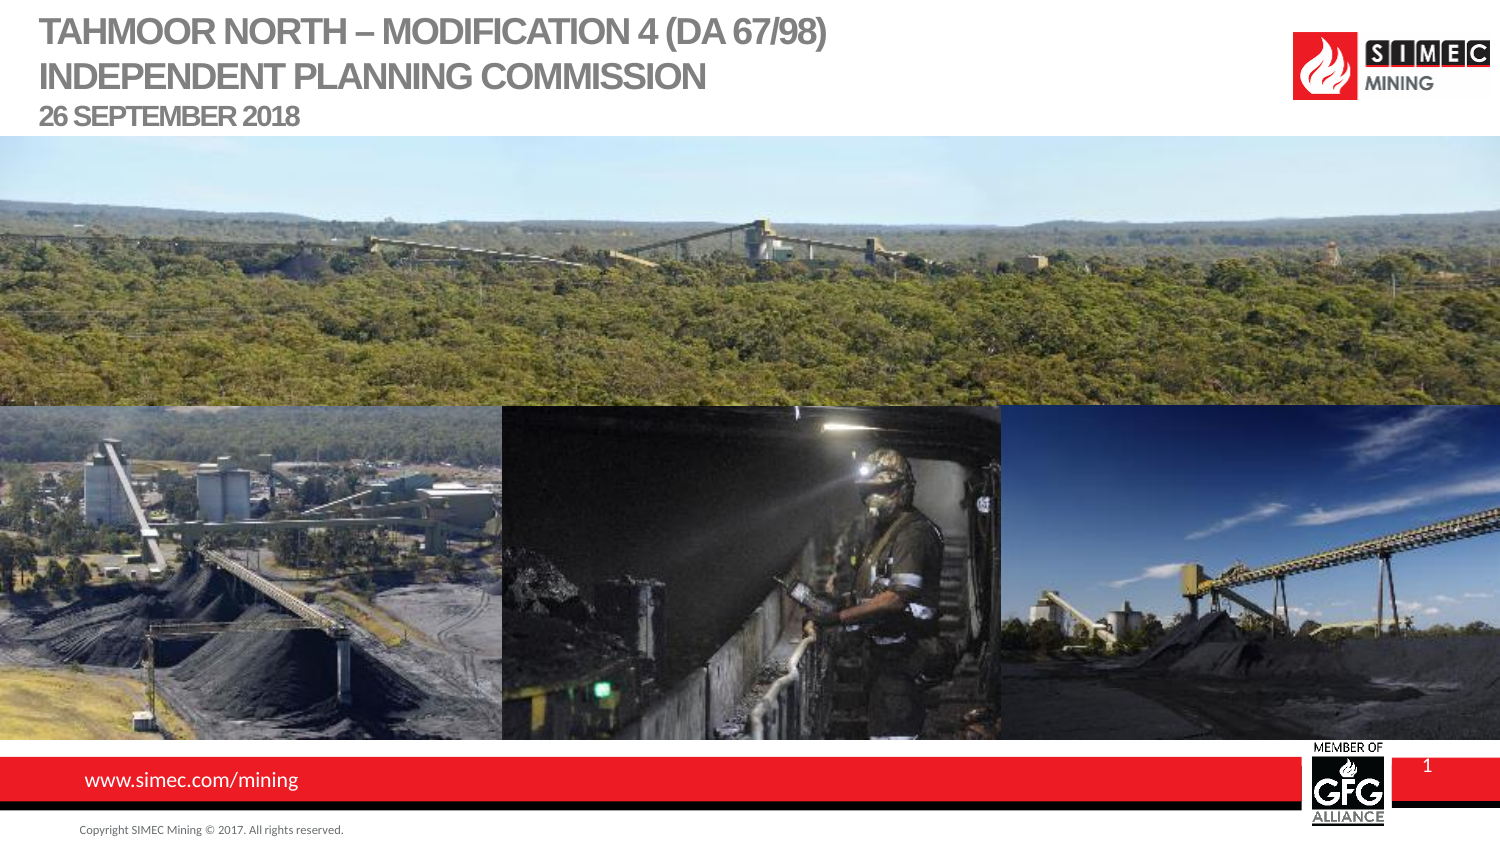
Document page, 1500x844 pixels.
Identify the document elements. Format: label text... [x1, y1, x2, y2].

picture [0, 136, 1500, 826]
text_box Tahmoor North – Modification 4 (DA 67/98) Independent Planning Commission 26 September 2018 [23, 0, 1495, 134]
